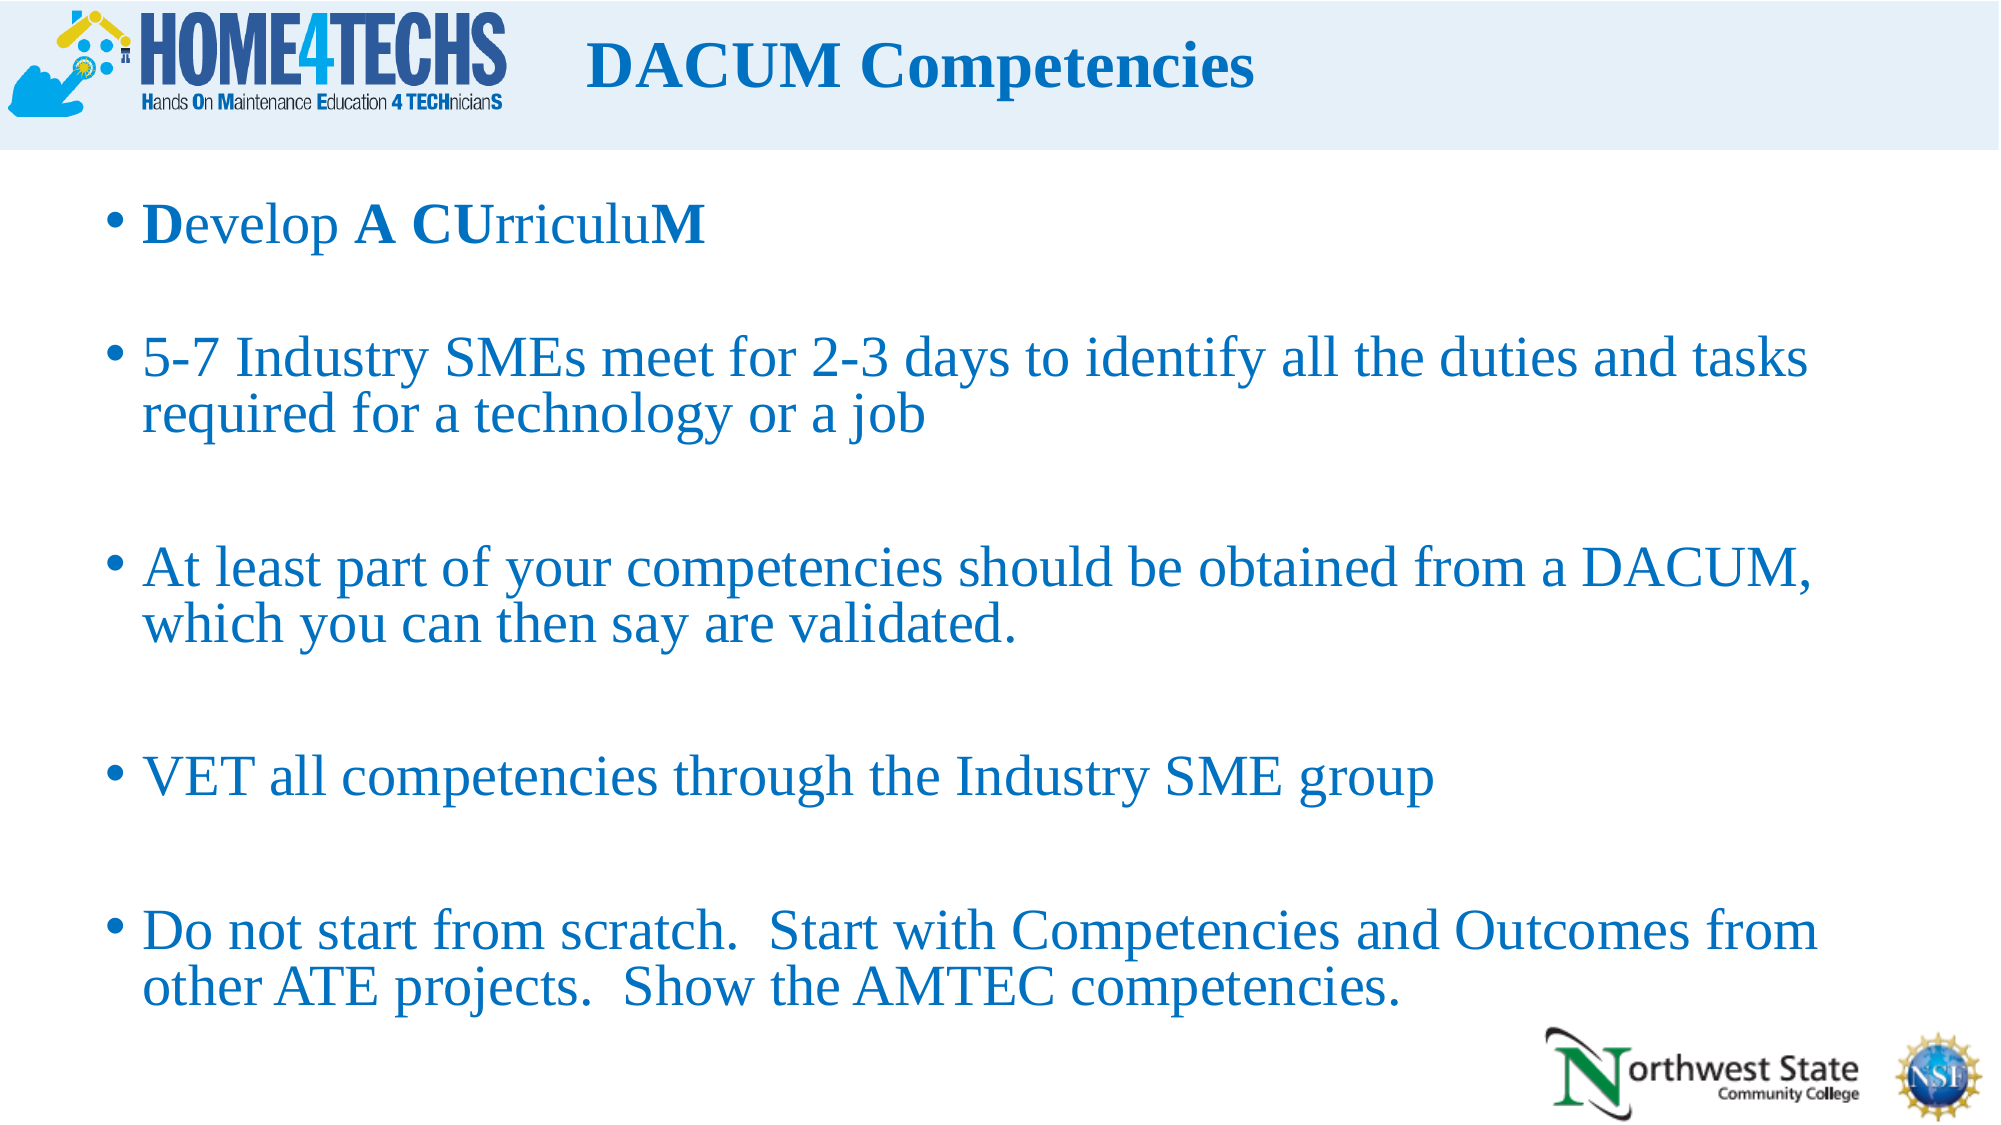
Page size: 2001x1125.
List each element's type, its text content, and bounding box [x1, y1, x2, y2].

picture [6, 8, 510, 117]
picture [1540, 1021, 1987, 1125]
text_box [0, 0, 2000, 152]
list Develop A CUrriculuM 5-7 Industry SMEs meet for 2-3 days to identify all the duties and tasks required for a technology or a job At least part of your competencies should be obtained from a DACUM, which you can then say are validated. VET all competencies through the Industry SME group Do not start from scratch. Start with Competencies and Outcomes from other ATE projects. Show the AMTEC competencies. [90, 191, 1907, 1032]
picture [77, 60, 92, 72]
